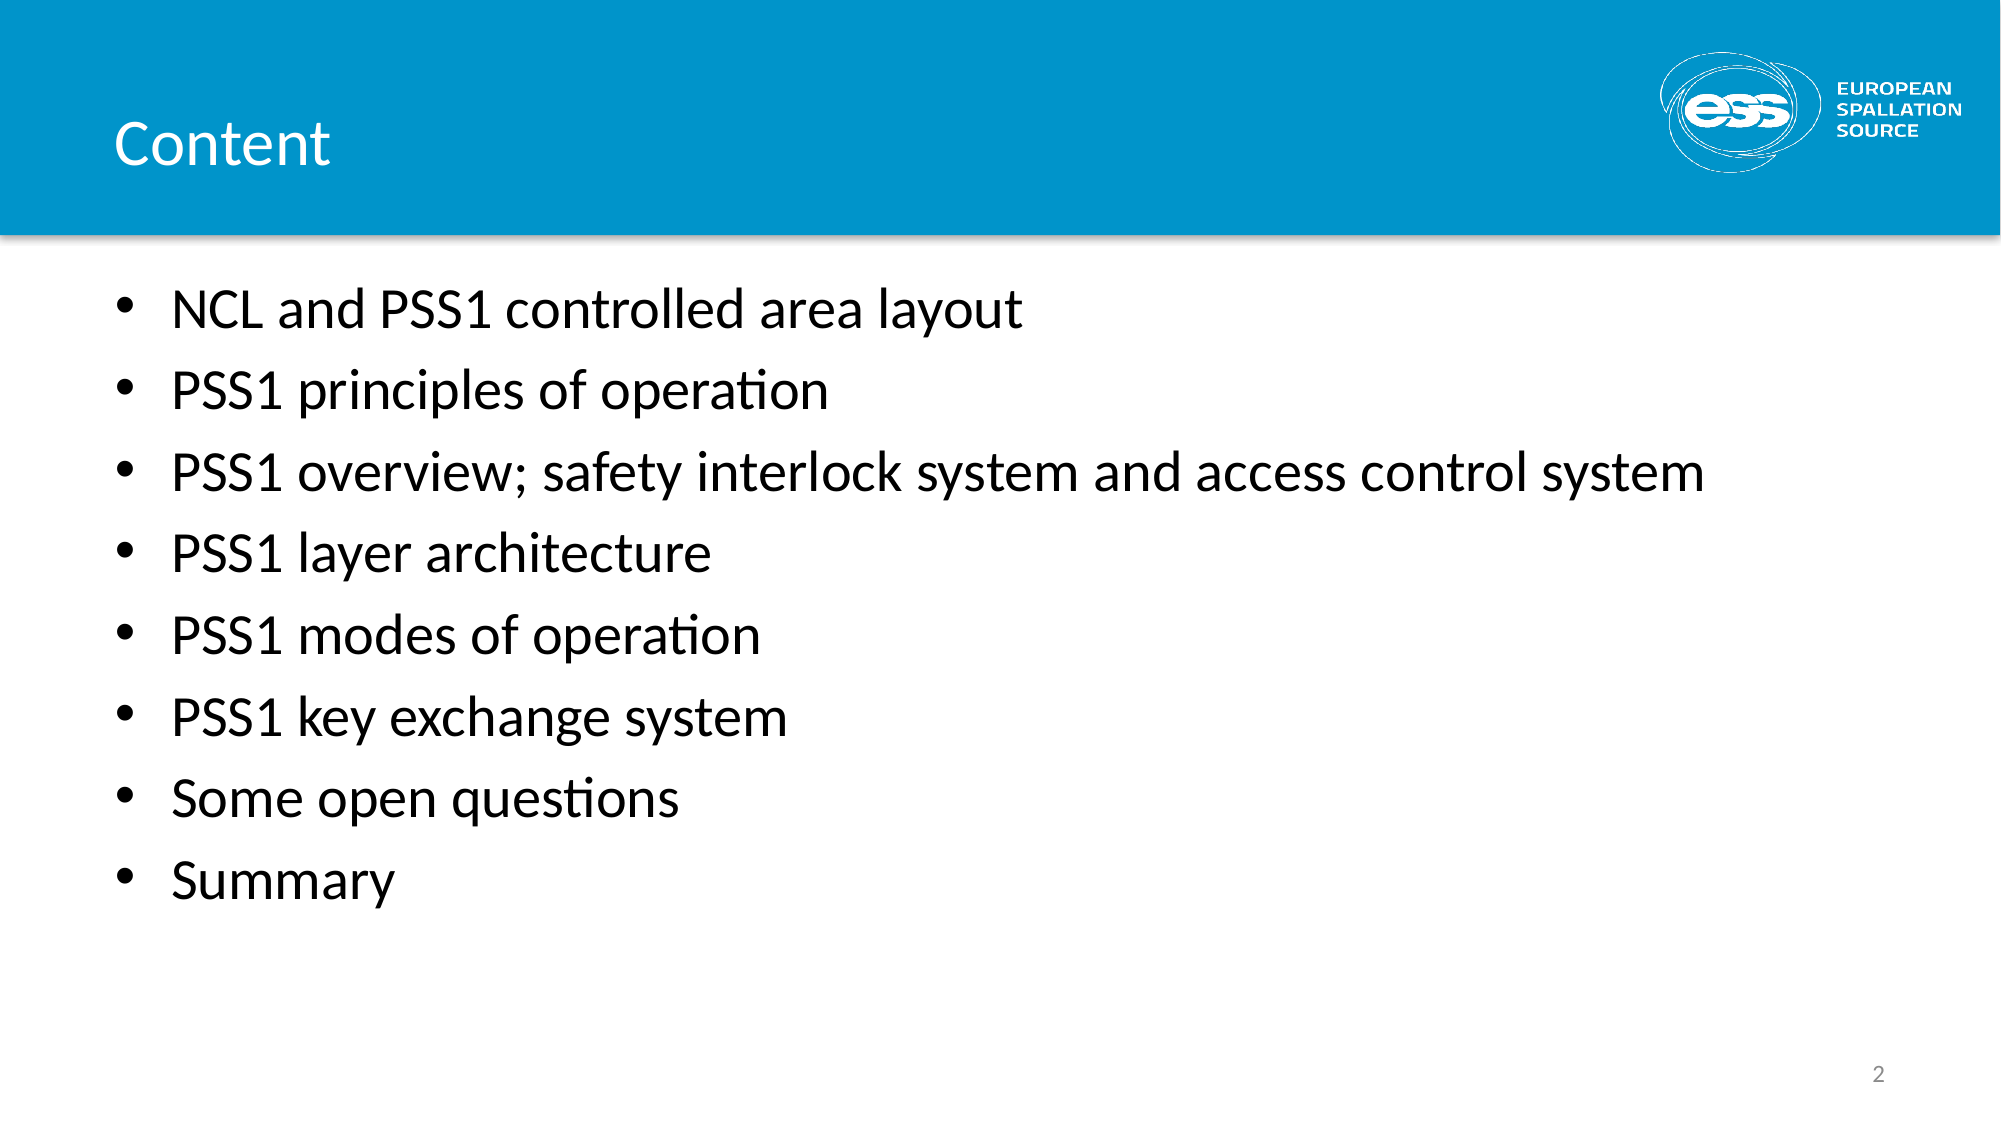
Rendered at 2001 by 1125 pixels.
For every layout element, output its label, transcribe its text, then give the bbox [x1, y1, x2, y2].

picture [1911, 83, 1920, 94]
picture [1873, 125, 1877, 136]
picture [1954, 104, 1960, 115]
picture [1881, 84, 1885, 94]
picture [1895, 125, 1905, 136]
picture [1923, 83, 1933, 94]
picture [1946, 83, 1950, 94]
picture [1938, 83, 1943, 94]
picture [1897, 83, 1904, 94]
picture [1909, 125, 1918, 136]
picture [1901, 104, 1912, 115]
picture [1882, 125, 1892, 136]
slide_number 2 [1433, 1042, 1900, 1103]
picture [1864, 104, 1875, 115]
picture [1839, 83, 1847, 94]
picture [1884, 83, 1893, 92]
picture [1866, 125, 1870, 136]
picture [1949, 104, 1954, 115]
picture [1914, 104, 1925, 115]
picture [1890, 104, 1898, 115]
title Content [99, 45, 1662, 233]
picture [1879, 104, 1886, 115]
picture [1851, 104, 1858, 115]
picture [1838, 125, 1847, 131]
picture [1867, 83, 1875, 94]
list NCL and PSS1 controlled area layout PSS1 principles of operation PSS1 overview; safety interlock system and access control system PSS1 layer architecture PSS1 modes of operation PSS1 key exchange system Some open questions Summary [99, 262, 1900, 1005]
picture [1685, 94, 1789, 127]
